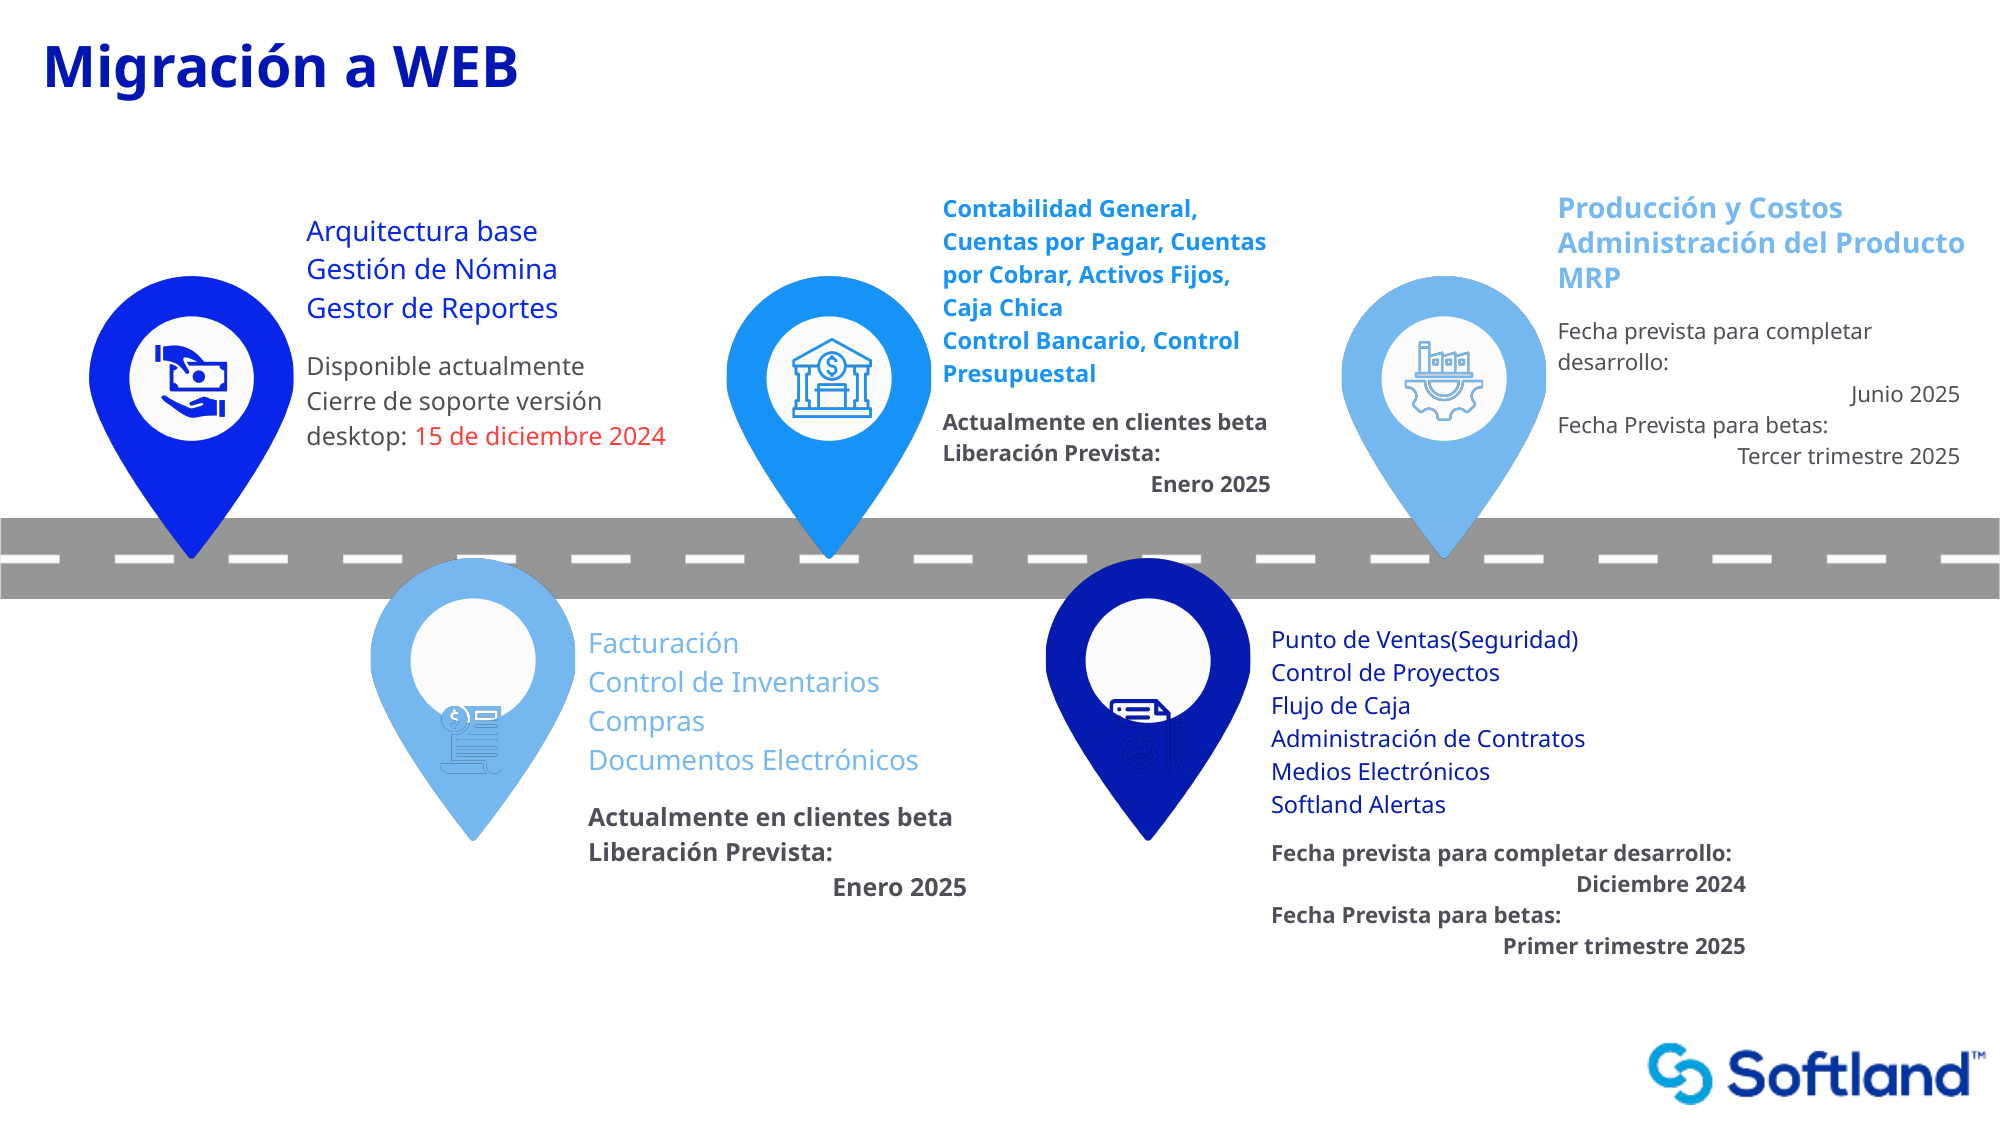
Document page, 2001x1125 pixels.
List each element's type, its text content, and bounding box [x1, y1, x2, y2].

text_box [942, 188, 1272, 497]
text_box Migración a WEB [27, 22, 535, 107]
text_box [792, 338, 872, 418]
text_box [726, 276, 932, 559]
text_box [1557, 188, 1973, 470]
text_box [1109, 699, 1187, 777]
text_box [1045, 558, 1251, 841]
text_box [370, 558, 576, 841]
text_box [306, 207, 686, 451]
text_box [0, 518, 2000, 599]
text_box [587, 620, 968, 902]
picture [1634, 1034, 2000, 1105]
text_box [1270, 619, 1747, 960]
text_box [89, 276, 294, 559]
text_box [1341, 276, 1547, 559]
text_box [1404, 341, 1484, 421]
text_box [440, 706, 502, 774]
text_box [155, 345, 228, 418]
